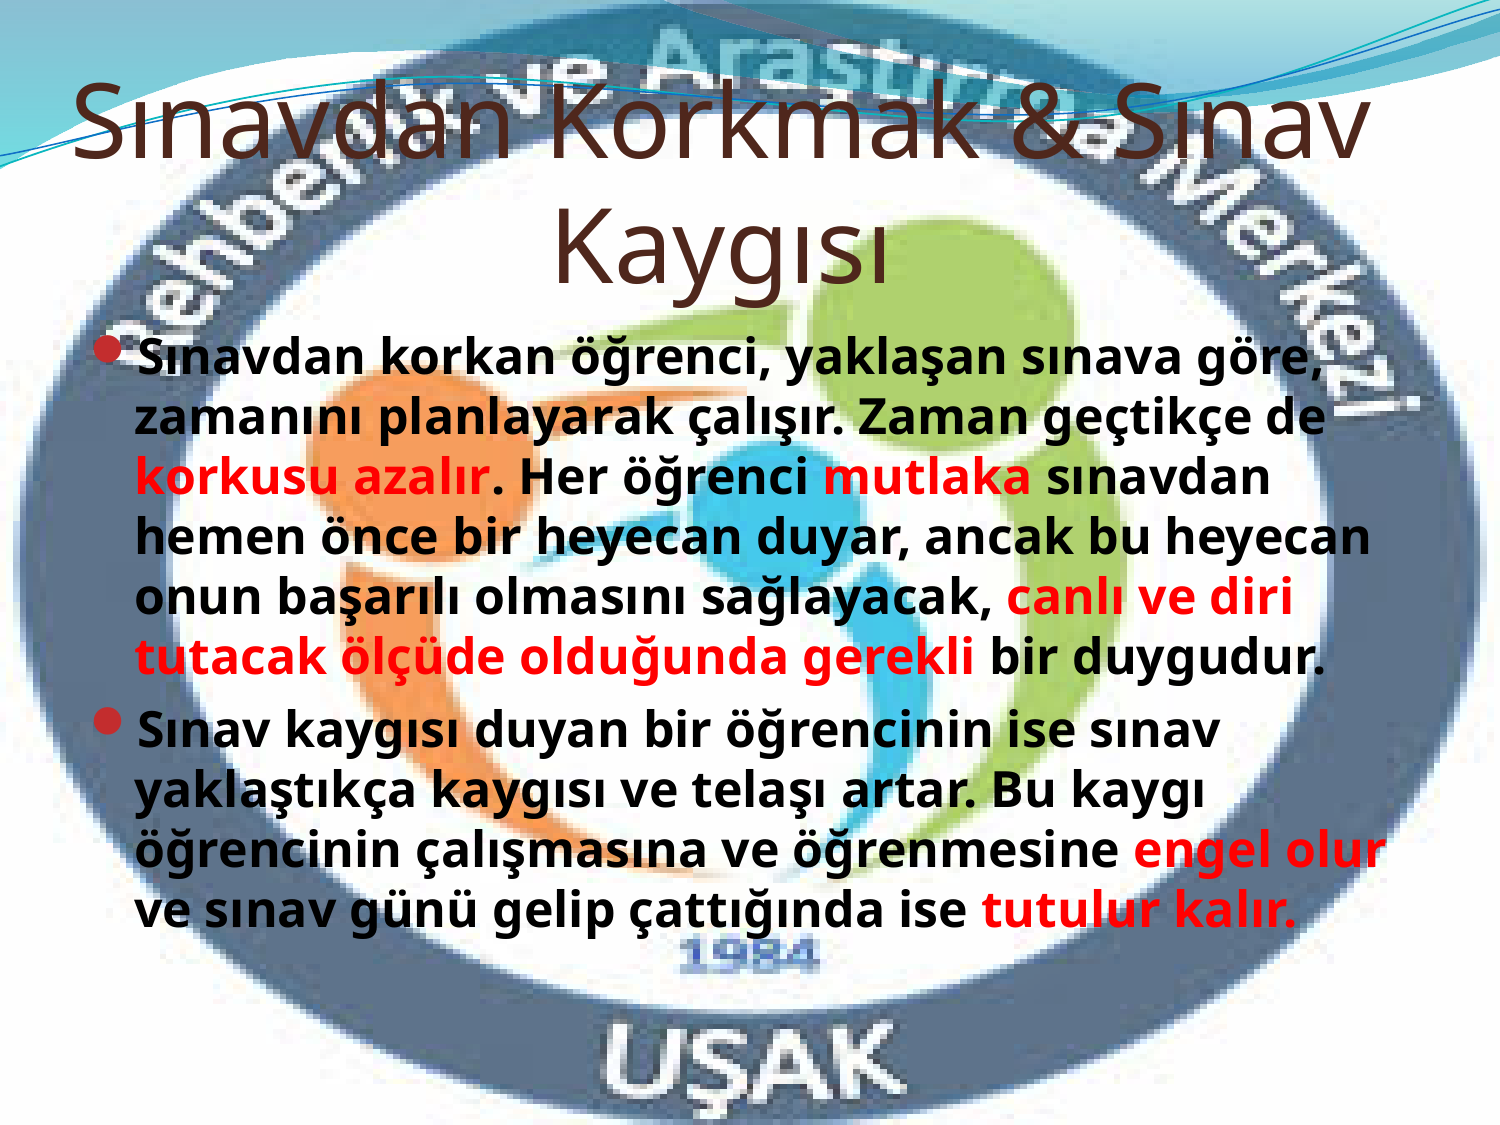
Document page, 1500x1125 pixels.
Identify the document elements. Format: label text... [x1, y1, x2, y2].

text_box Sınavdan korkan öğrenci, yaklaşan sınava göre, zamanını planlayarak çalışır. Zaman geçtikçe de korkusu azalır. Her öğrenci mutlaka sınavdan hemen önce bir heyecan duyar, ancak bu heyecan onun başarılı olmasını sağlayacak, canlı ve diri tutacak ölçüde olduğunda gerekli bir duygudur. Sınav kaygısı duyan bir öğrencinin ise sınav yaklaştıkça kaygısı ve telaşı artar. Bu kaygı öğrencinin çalışmasına ve öğrenmesine engel olur ve sınav günü gelip çattığında ise tutulur kalır. [74, 317, 1425, 1038]
text_box Sınavdan Korkmak & Sınav Kaygısı [46, 47, 1397, 305]
